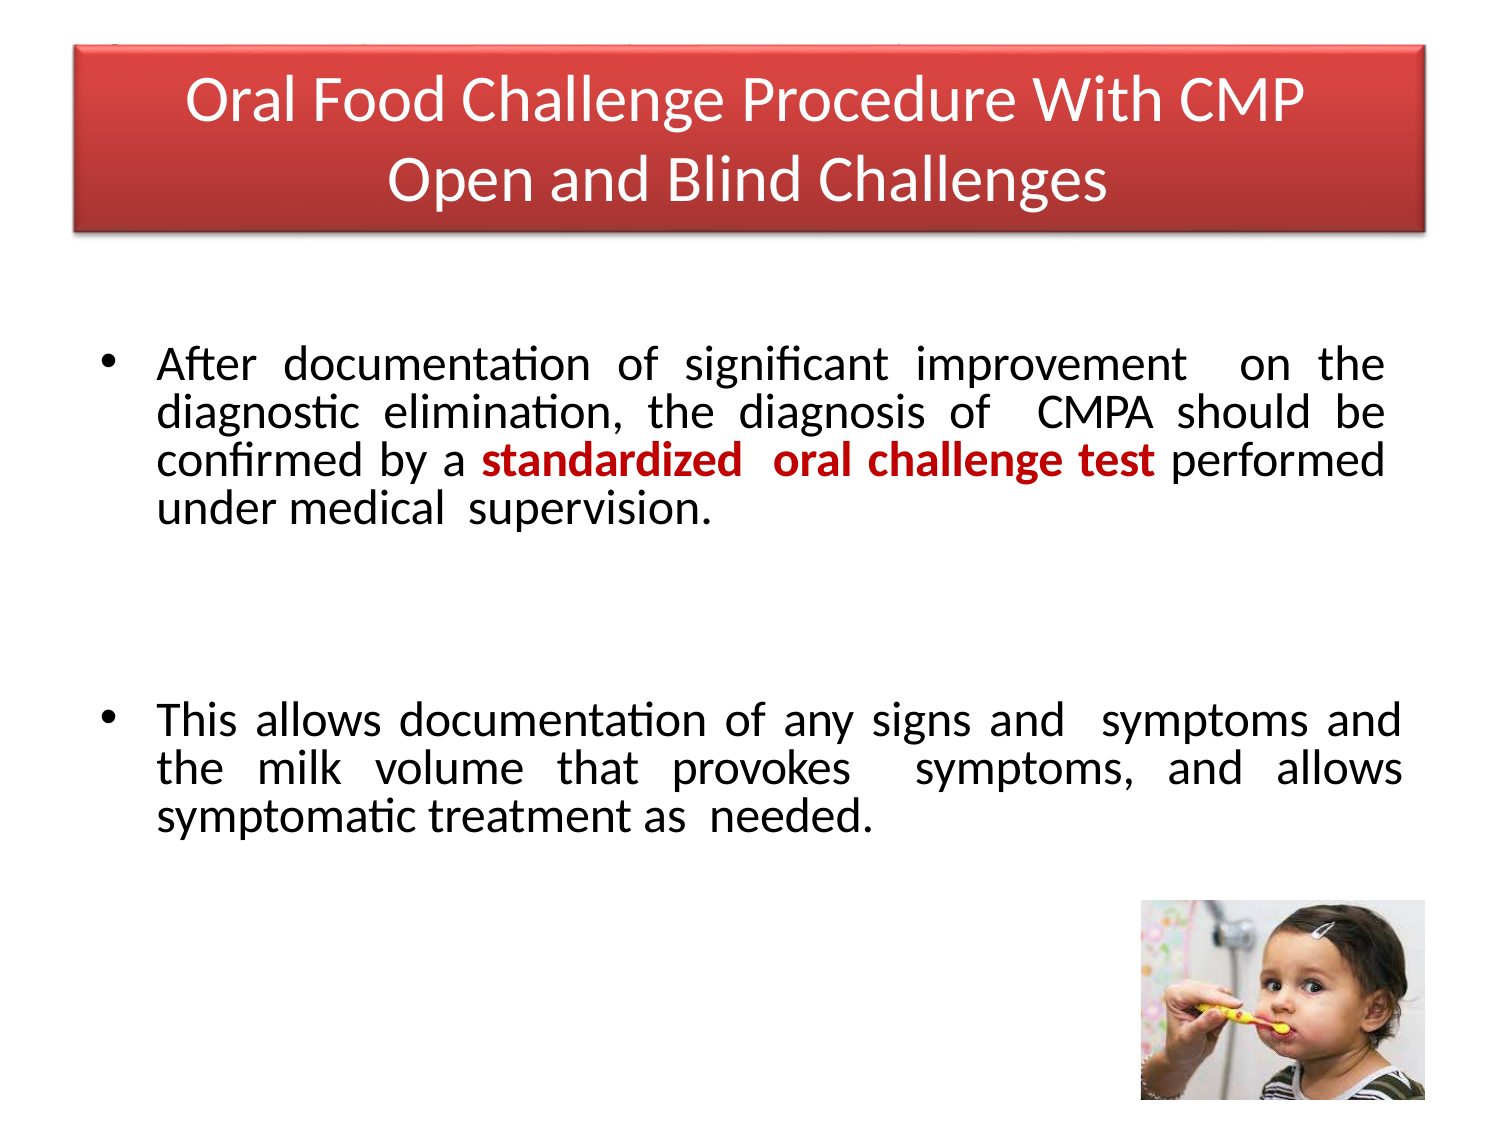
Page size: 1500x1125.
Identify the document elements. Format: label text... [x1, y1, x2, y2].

text_box [1140, 900, 1425, 1100]
title Oral Food Challenge Procedure With CMP Open and Blind Challenges [107, 31, 1393, 243]
text_box [1393, 43, 1431, 242]
text_box [70, 43, 107, 242]
text_box After documentation of significant improvement on the diagnostic elimination, the diagnosis of CMPA should be confirmed by a standardized oral challenge test performed under medical supervision. This allows documentation of any signs and symptoms and the milk volume that provokes symptoms, and allows symptomatic treatment as needed. [98, 324, 1404, 843]
